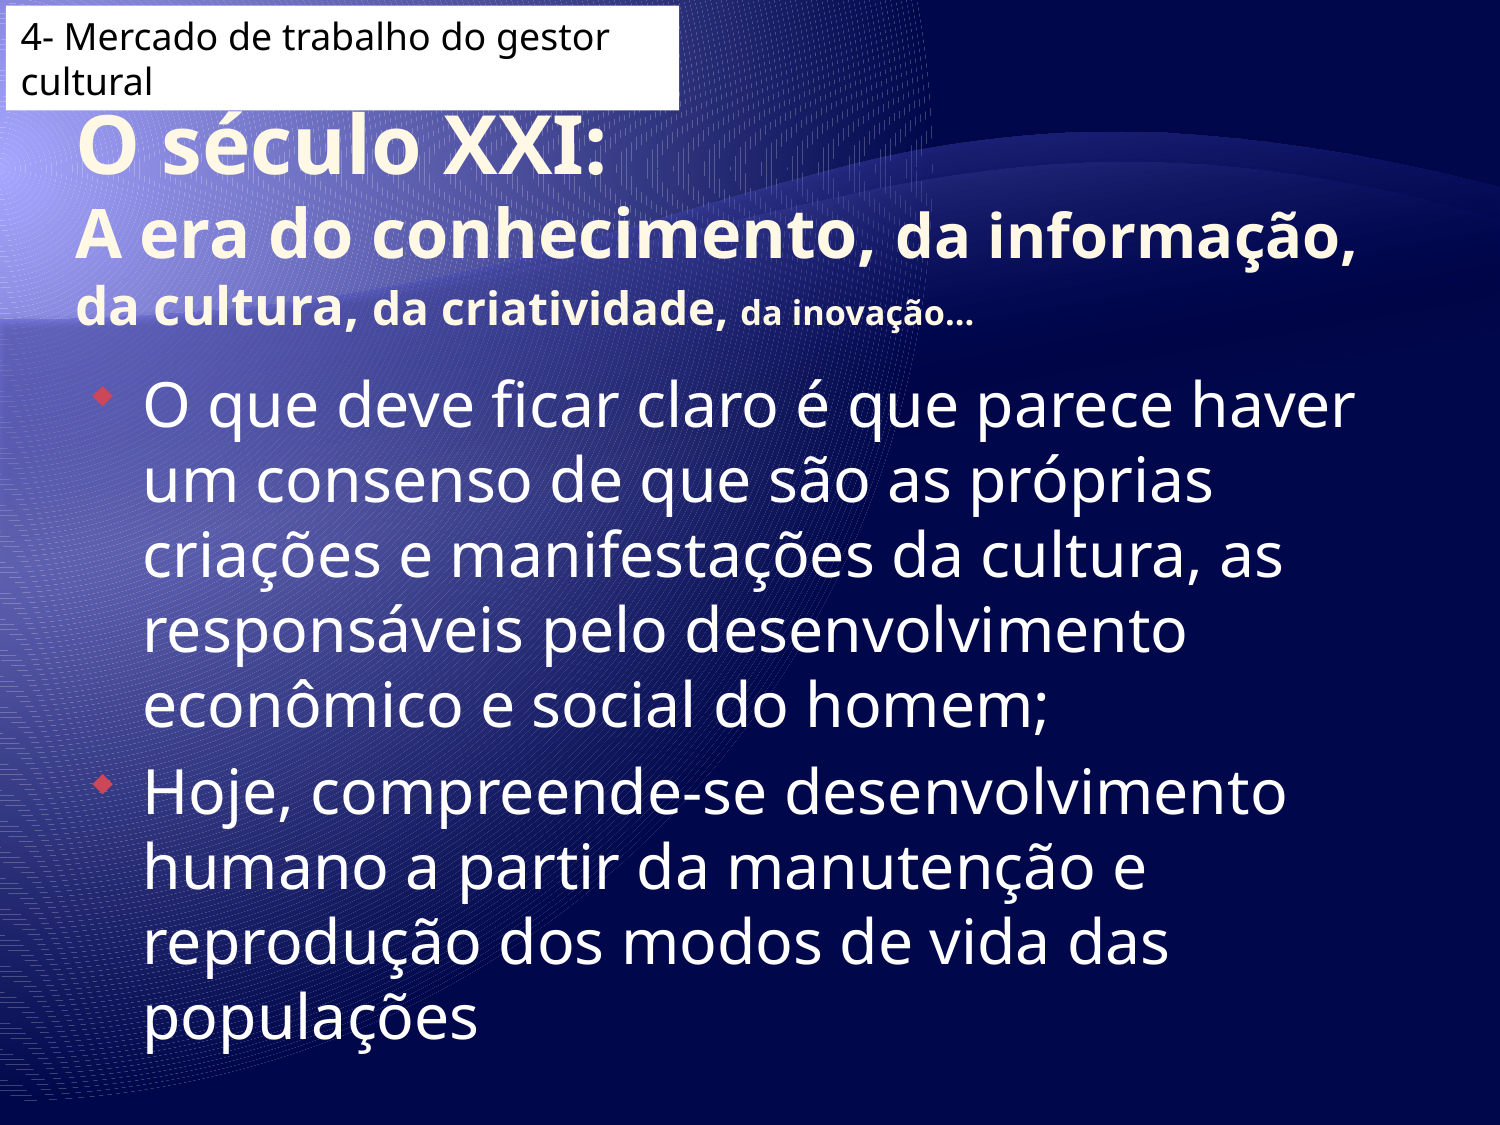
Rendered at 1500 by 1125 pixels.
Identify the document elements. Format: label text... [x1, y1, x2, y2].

list O que deve ficar claro é que parece haver um consenso de que são as próprias criações e manifestações da cultura, as responsáveis pelo desenvolvimento econômico e social do homem; Hoje, compreende-se desenvolvimento humano a partir da manutenção e reprodução dos modos de vida das populações [75, 357, 1425, 1033]
title O século XXI: A era do conhecimento, da informação, da cultura, da criatividade, da inovação... [75, 87, 1425, 338]
text_box 4- Mercado de trabalho do gestor cultural [5, 5, 680, 111]
